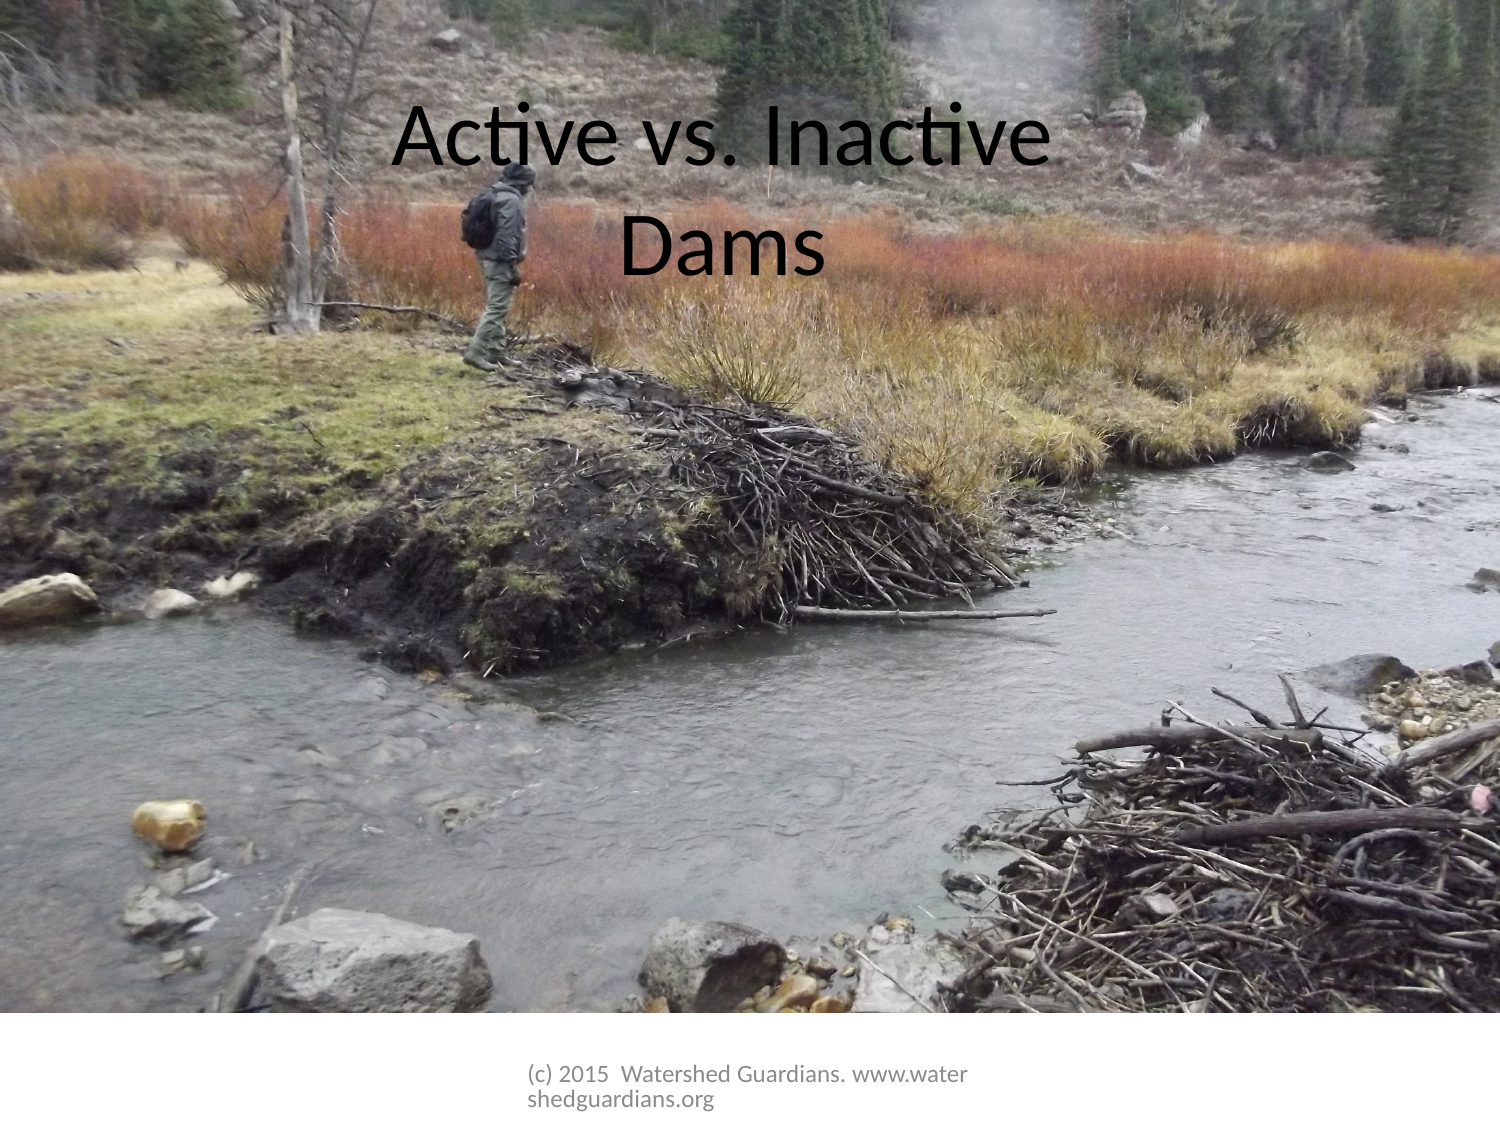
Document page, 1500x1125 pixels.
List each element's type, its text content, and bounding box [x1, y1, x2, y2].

picture [0, 0, 1500, 1013]
footer (c) 2015 Watershed Guardians. www.watershedguardians.org [512, 1042, 988, 1103]
